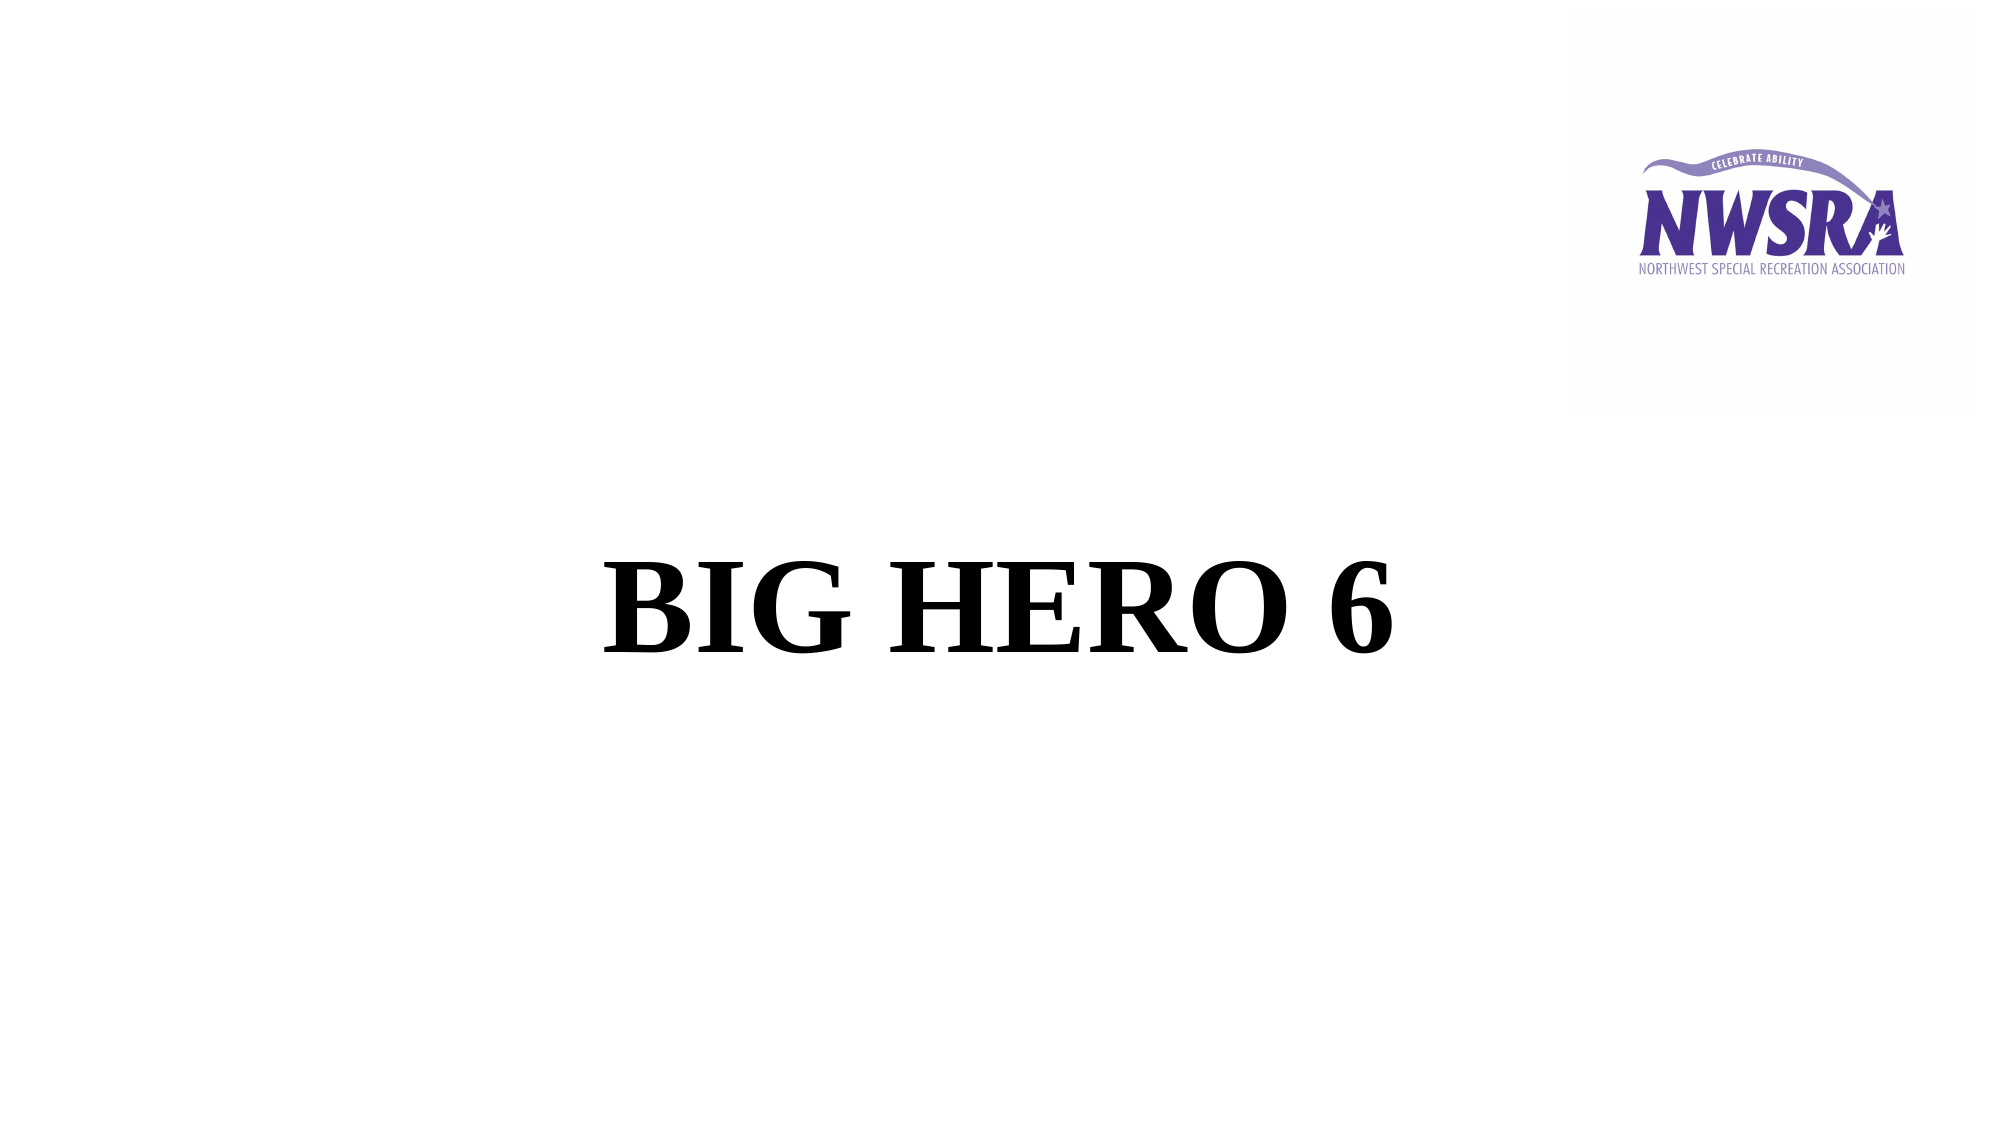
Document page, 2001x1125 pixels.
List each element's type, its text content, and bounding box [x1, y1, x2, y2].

title BIG HERO 6 [137, 499, 1863, 717]
picture [1573, 13, 1970, 410]
